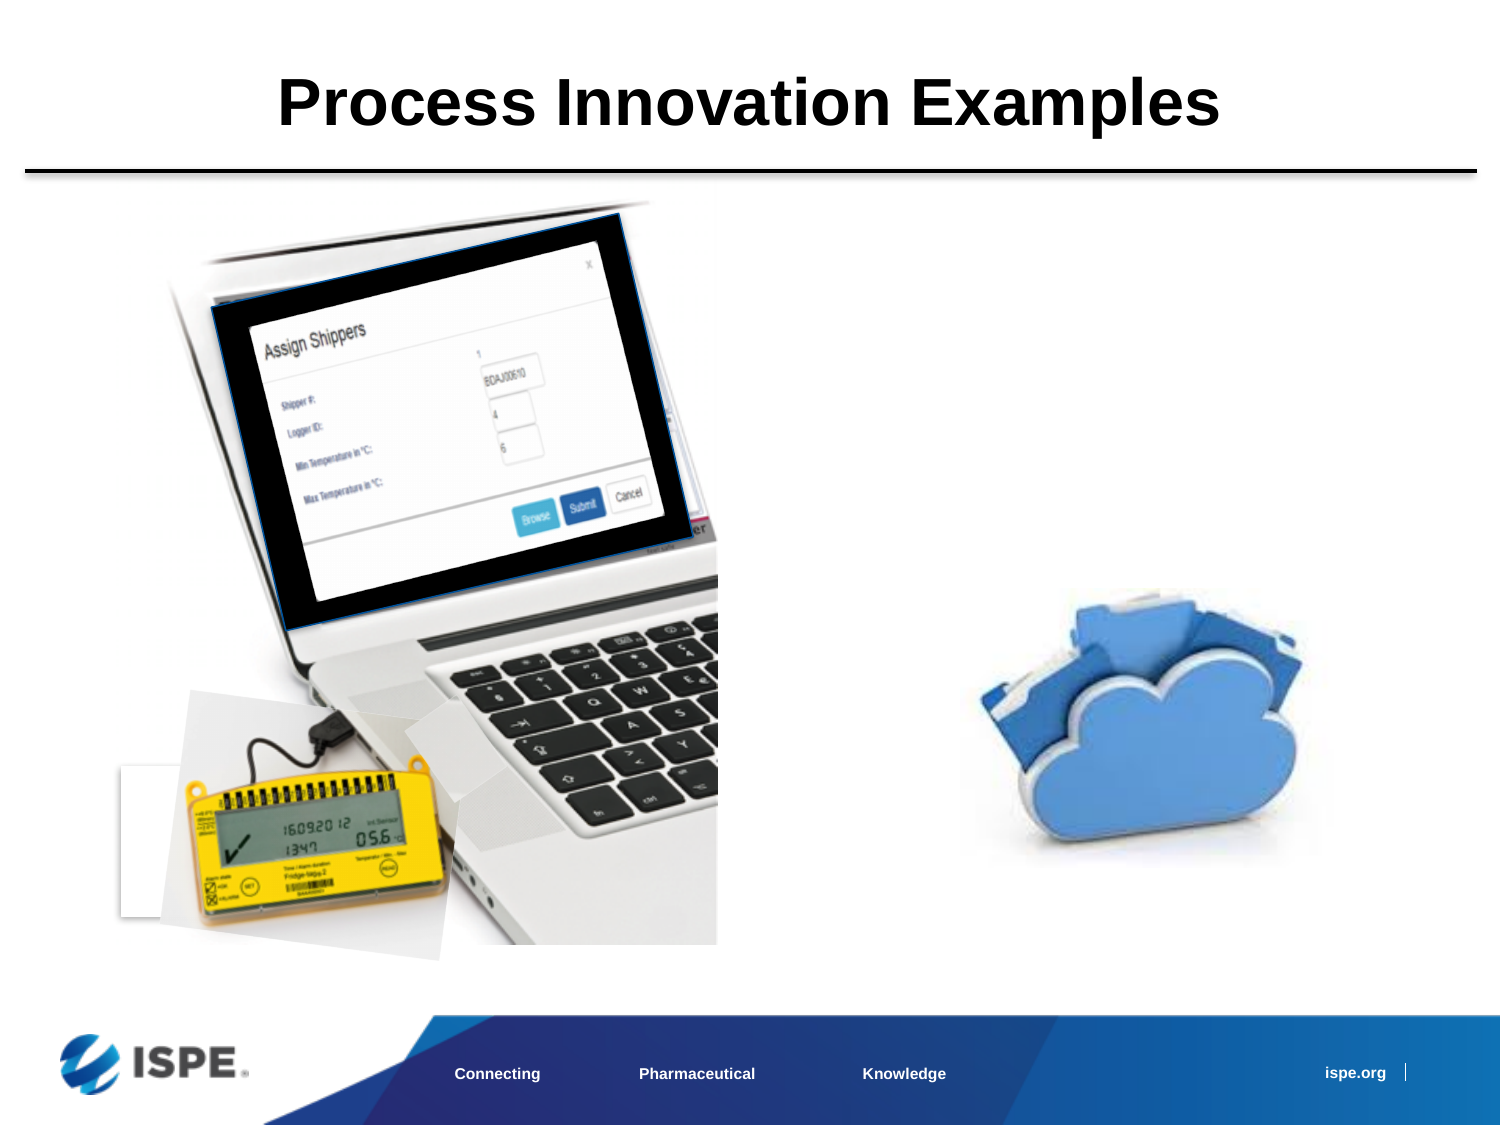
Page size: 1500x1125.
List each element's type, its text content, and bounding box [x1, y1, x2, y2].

text_box [268, 236, 1198, 999]
title Process Innovation Examples [112, 50, 1388, 167]
picture [0, 0, 1500, 1125]
